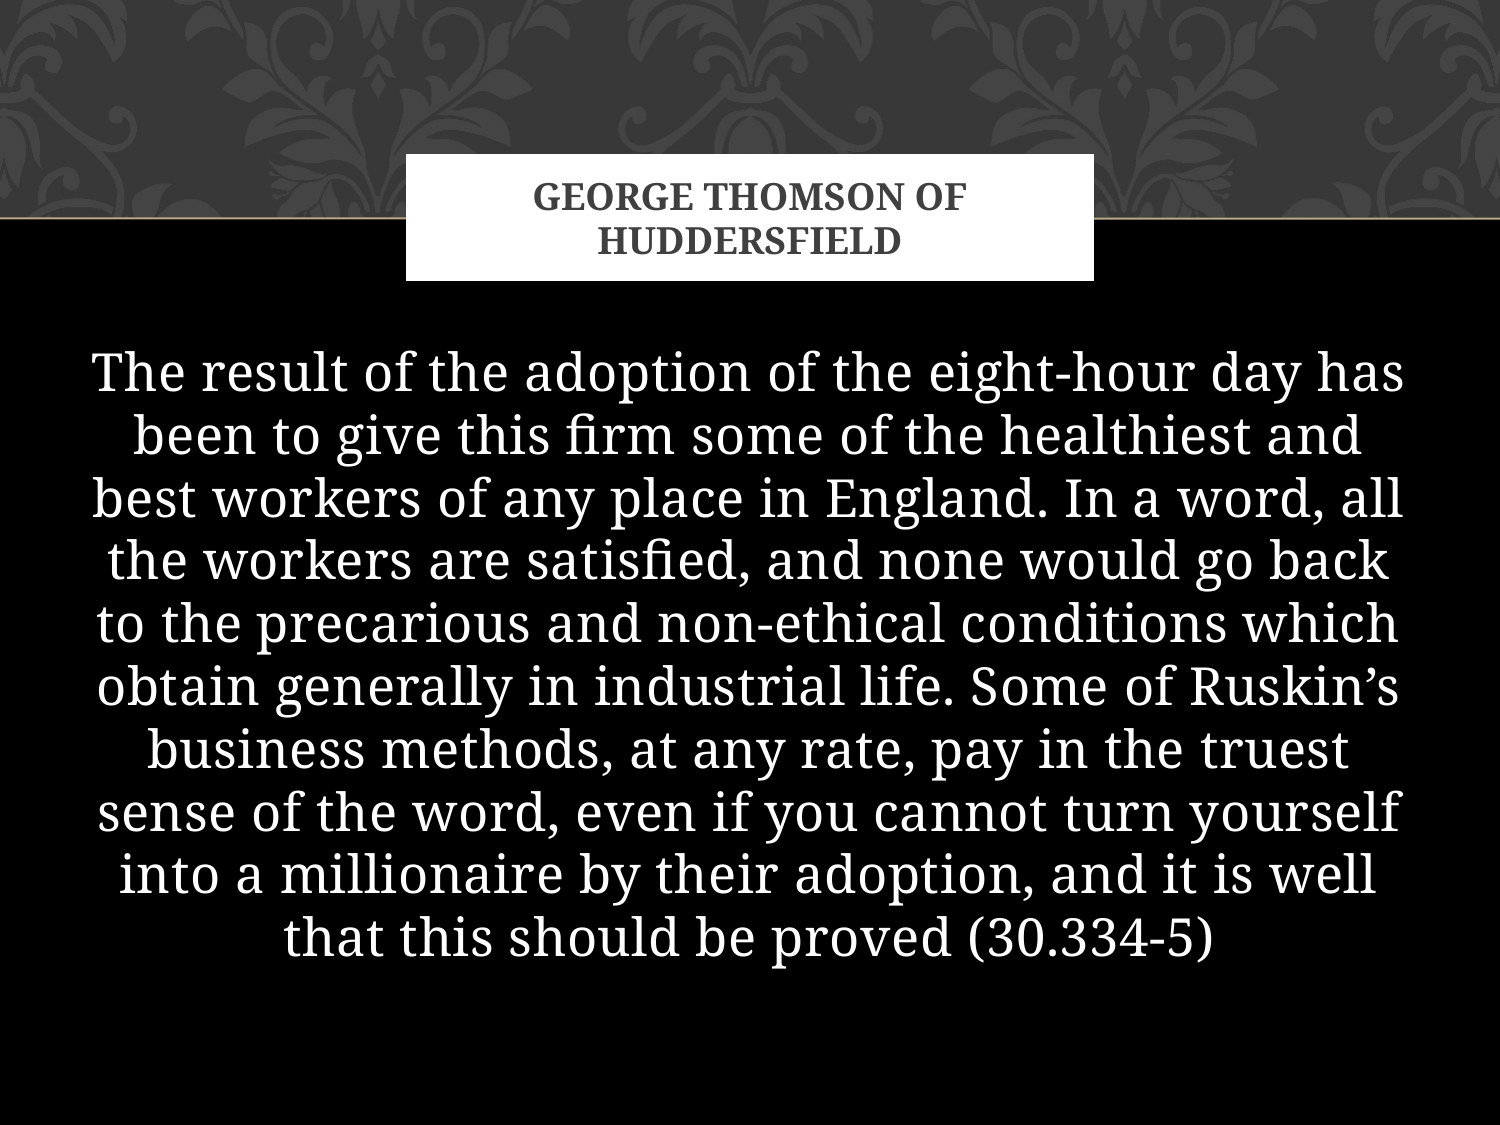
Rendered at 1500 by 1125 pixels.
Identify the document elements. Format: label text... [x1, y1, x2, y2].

title George Thomson of Huddersfield [406, 154, 1094, 281]
list The result of the adoption of the eight-hour day has been to give this firm some of the healthiest and best workers of any place in England. In a word, all the workers are satisfied, and none would go back to the precarious and non-ethical conditions which obtain generally in industrial life. Some of Ruskin’s business methods, at any rate, pay in the truest sense of the word, even if you cannot turn yourself into a millionaire by their adoption, and it is well that this should be proved (30.334-5) [75, 331, 1425, 1000]
